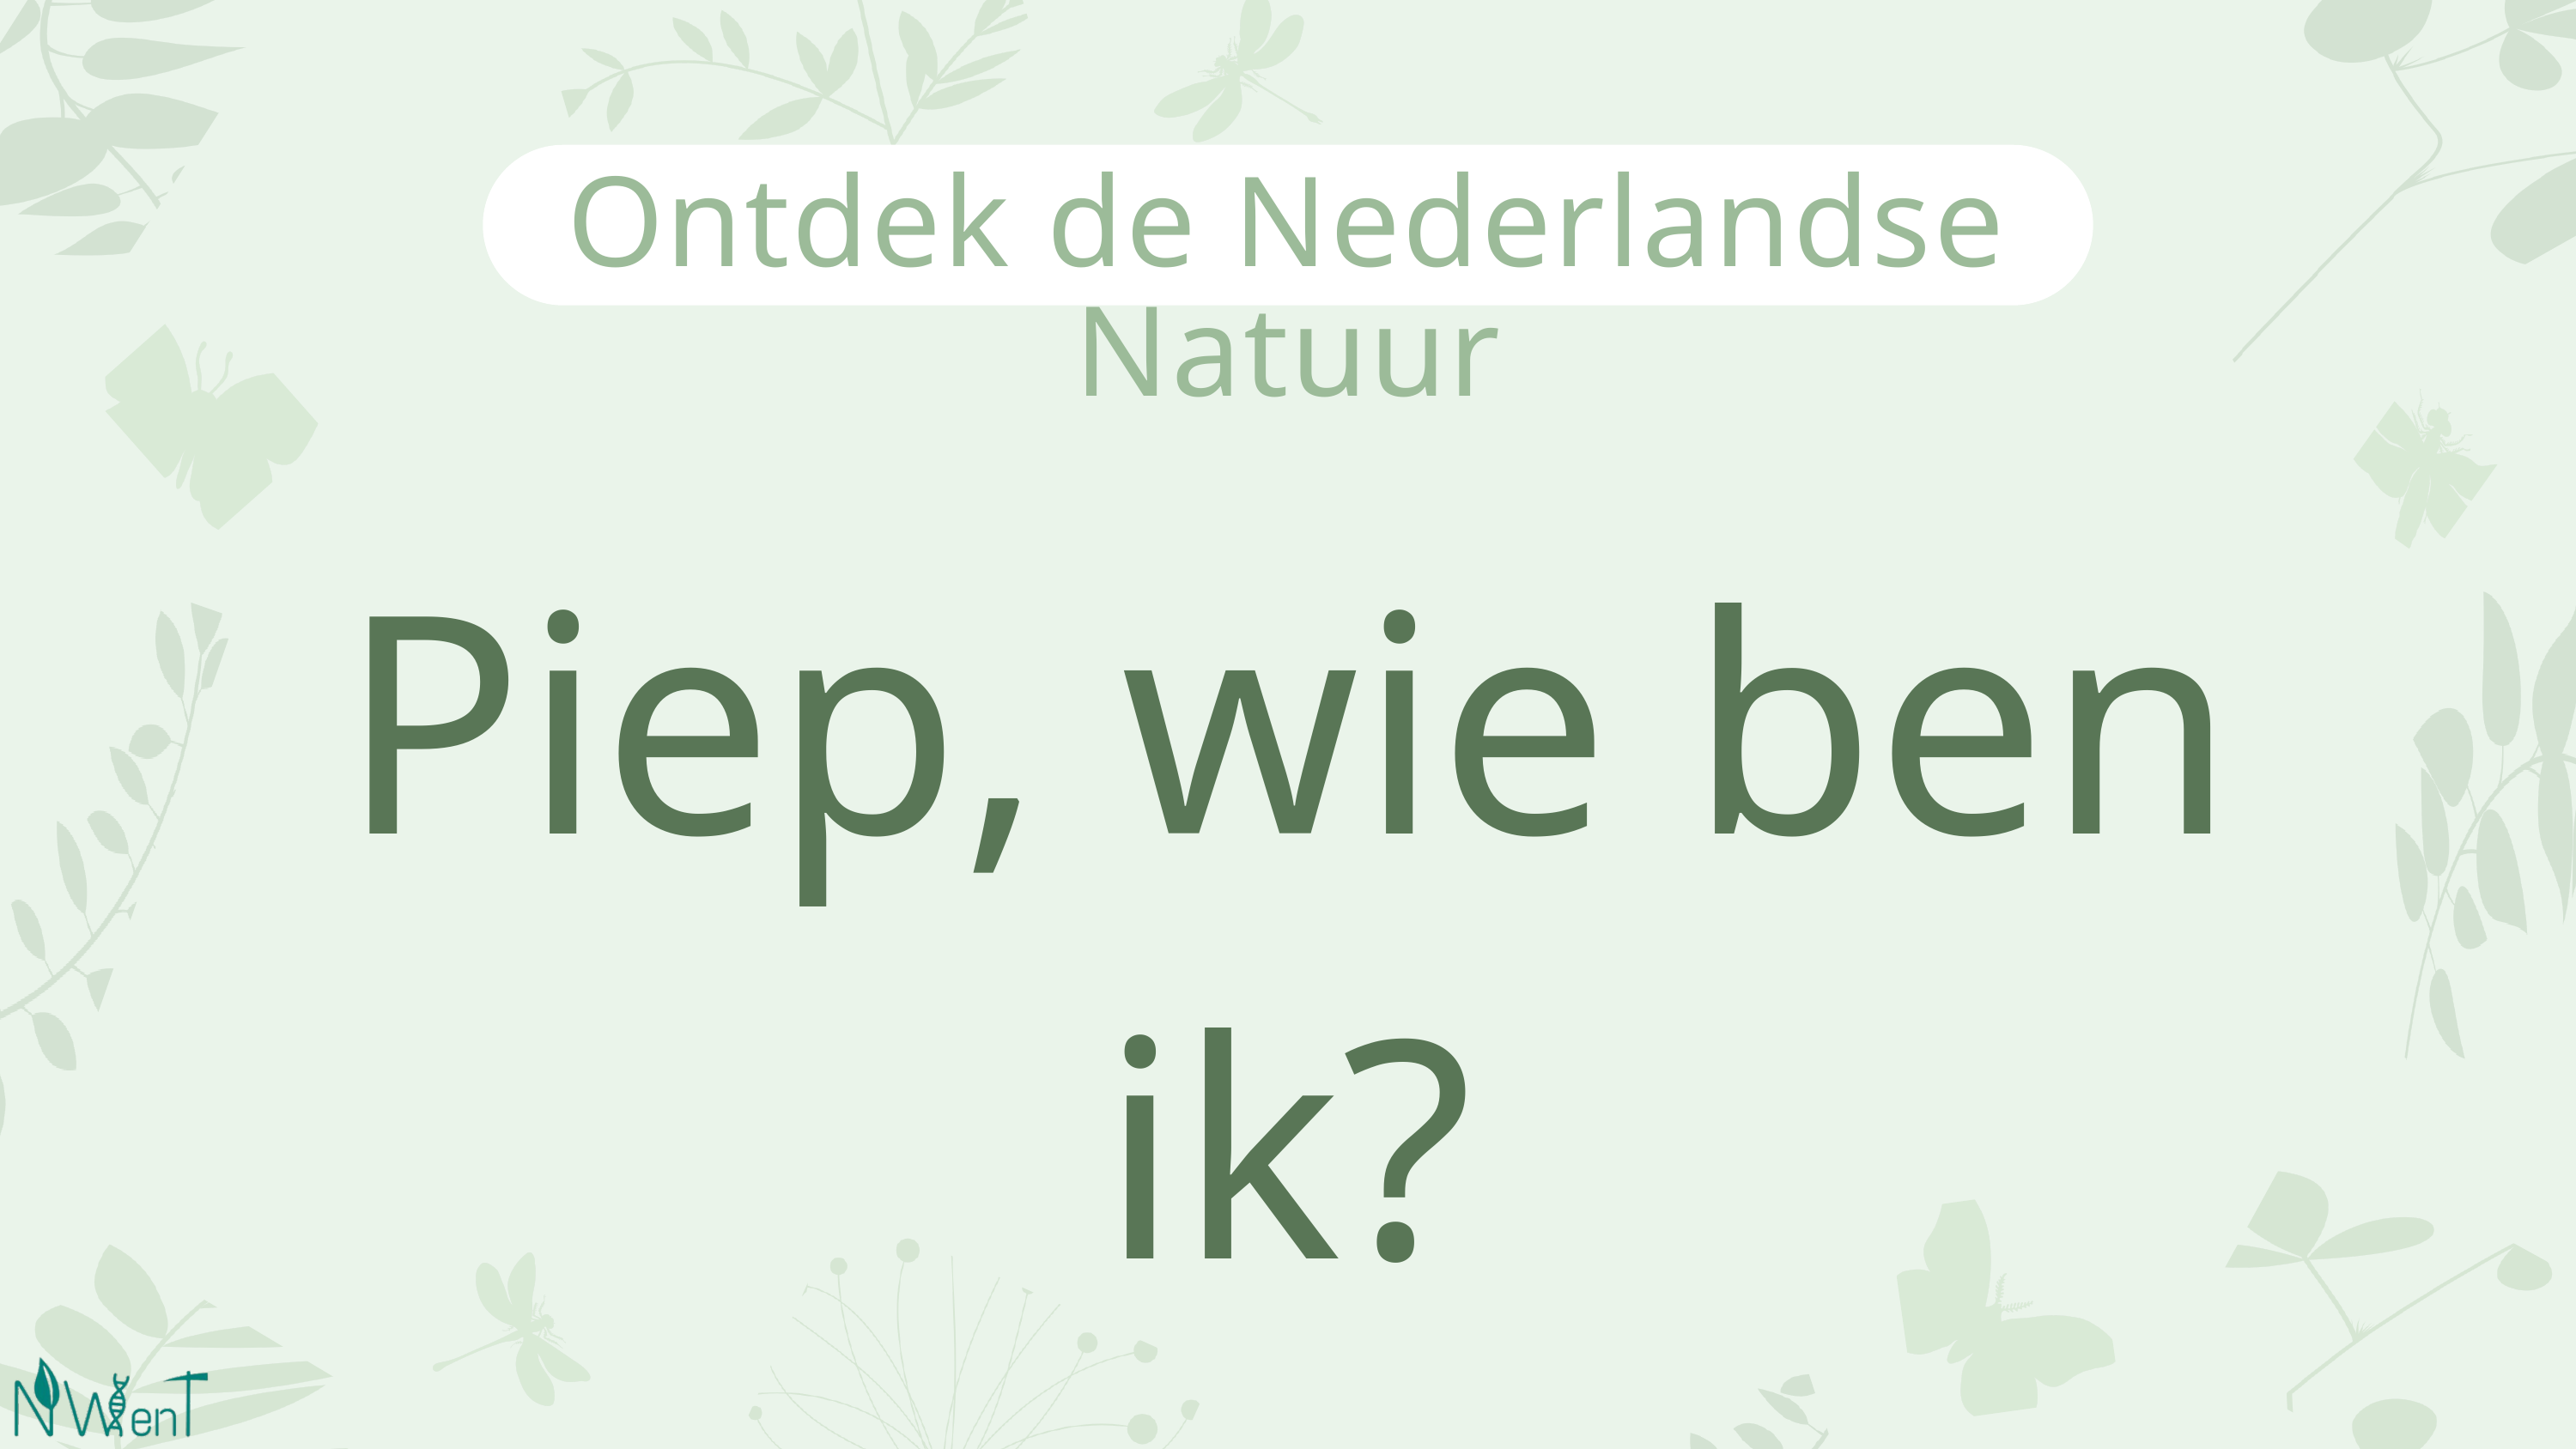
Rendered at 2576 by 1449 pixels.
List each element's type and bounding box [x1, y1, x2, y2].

text_box [482, 144, 2093, 306]
text_box [0, 0, 2576, 1449]
